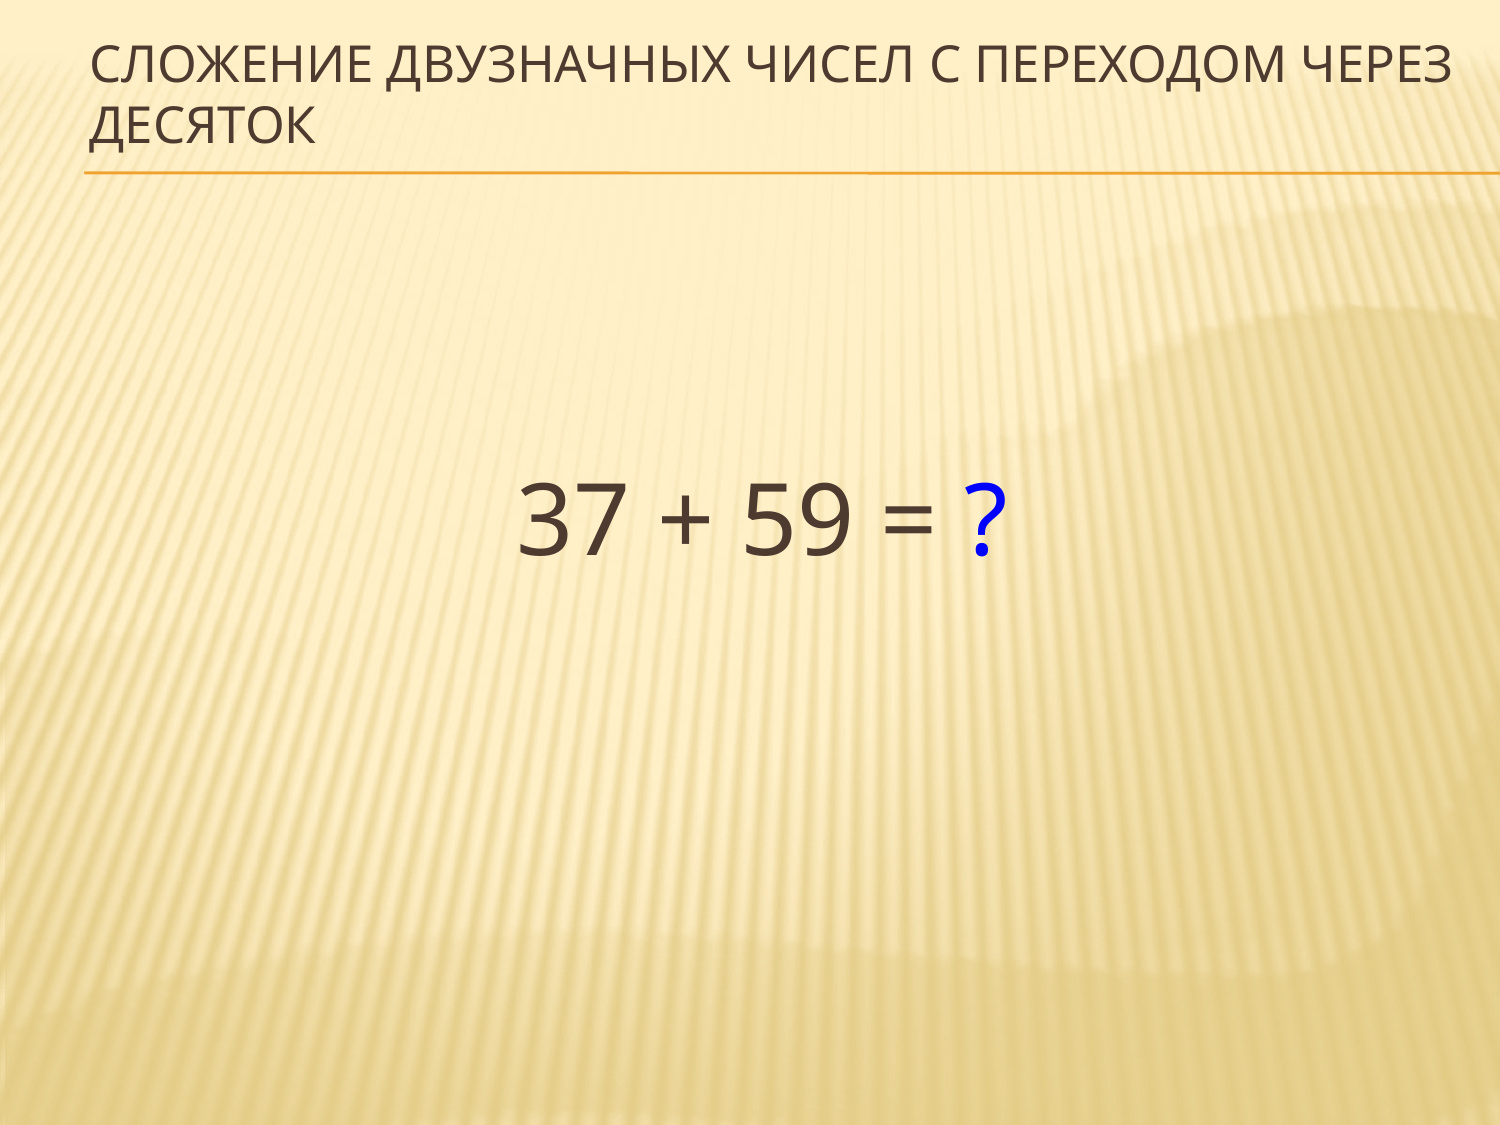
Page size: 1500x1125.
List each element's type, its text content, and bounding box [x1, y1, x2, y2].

list 37 + 59 = ? [50, 254, 1475, 998]
title Сложение двузначных чисел с переходом через десяток [75, 23, 1500, 161]
